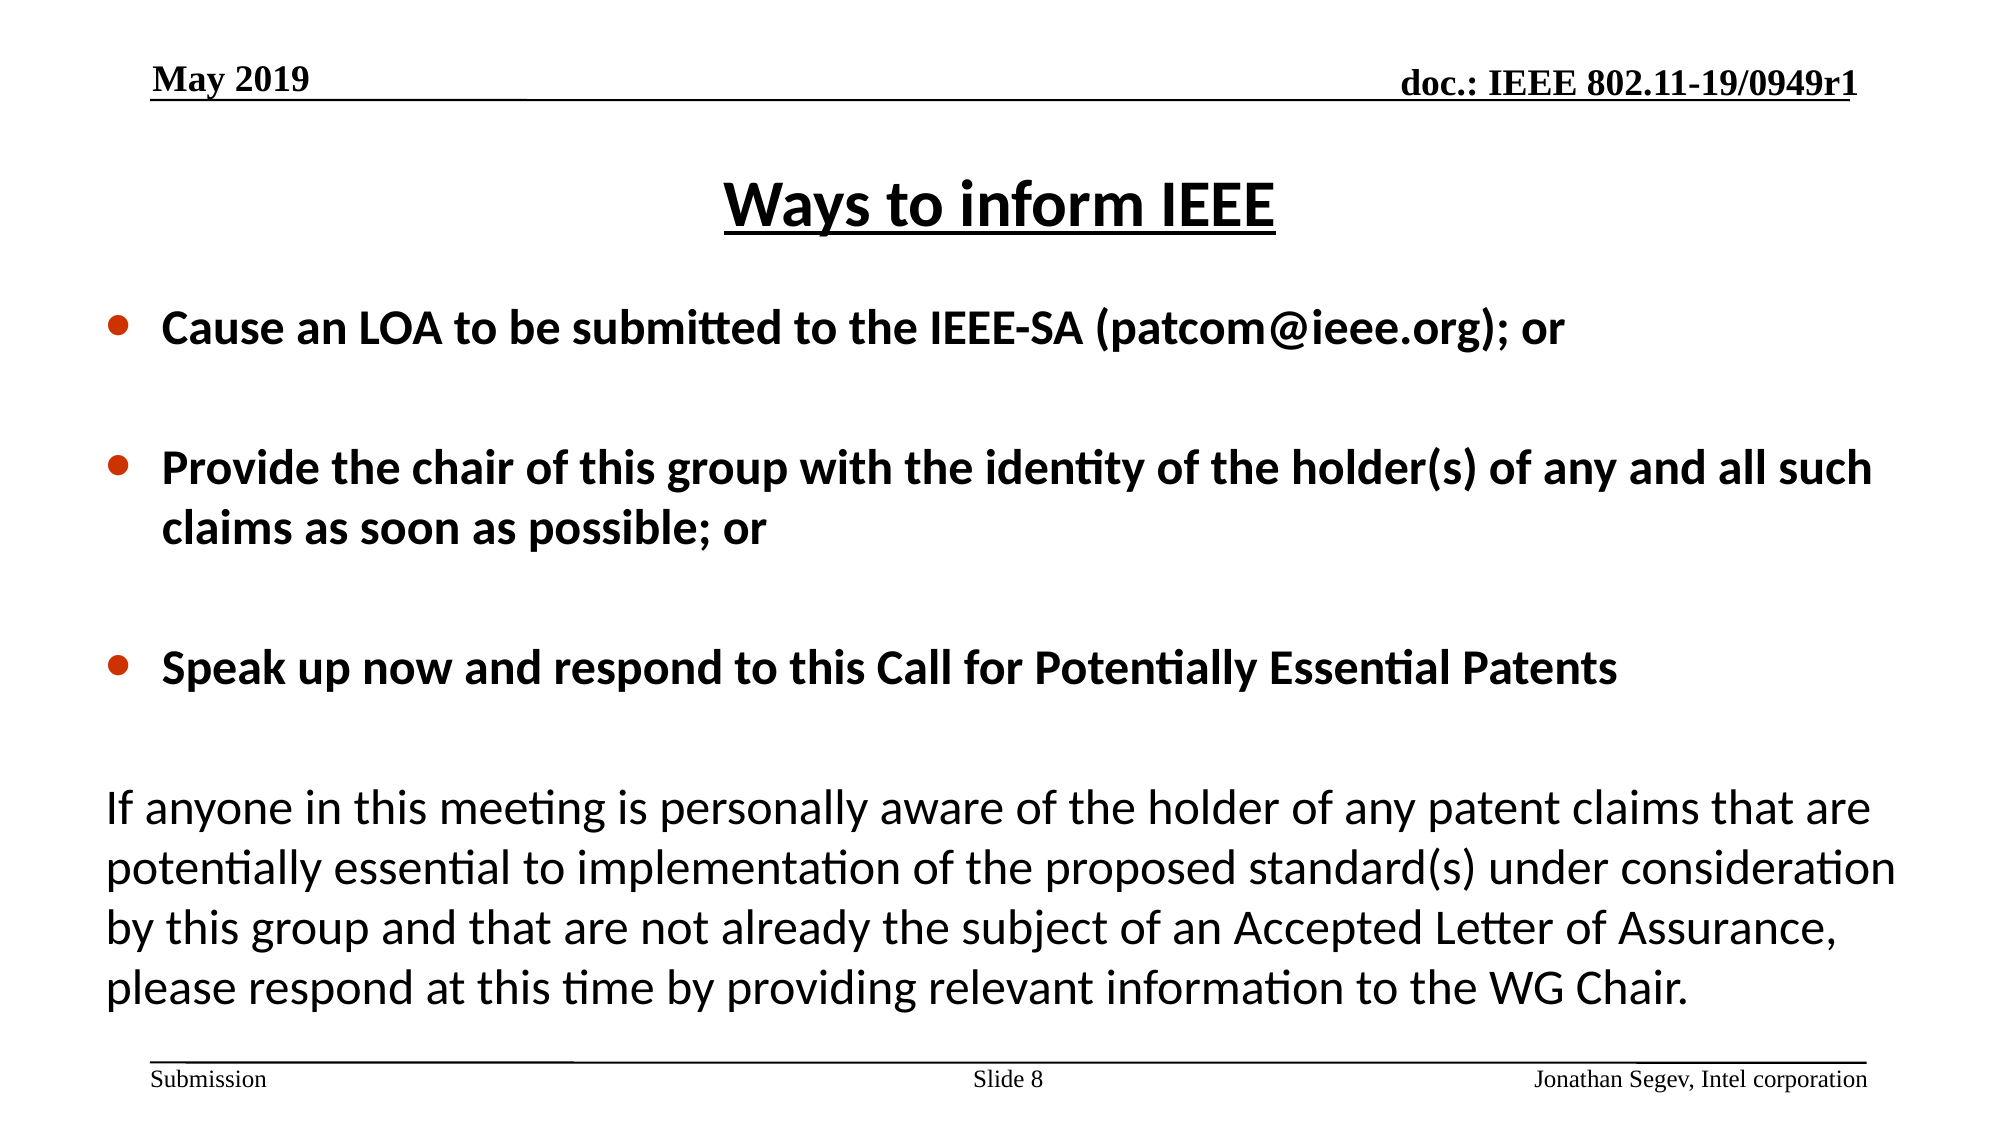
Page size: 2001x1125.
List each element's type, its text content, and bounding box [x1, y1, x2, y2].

footer Jonathan Segev, Intel corporation [1171, 1061, 1869, 1093]
slide_number Slide 8 [950, 1061, 1067, 1123]
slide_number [152, 54, 563, 100]
title Ways to inform IEEE [149, 112, 1850, 286]
list Cause an LOA to be submitted to the IEEE-SA (patcom@ieee.org); or Provide the chair of this group with the identity of the holder(s) of any and all such claims as soon as possible; or Speak up now and respond to this Call for Potentially Essential Patents If anyone in this meeting is personally aware of the holder of any patent claims that are potentially essential to implementation of the proposed standard(s) under consideration by this group and that are not already the subject of an Accepted Letter of Assurance, please respond at this time by providing relevant information to the WG Chair. [90, 286, 1946, 1000]
